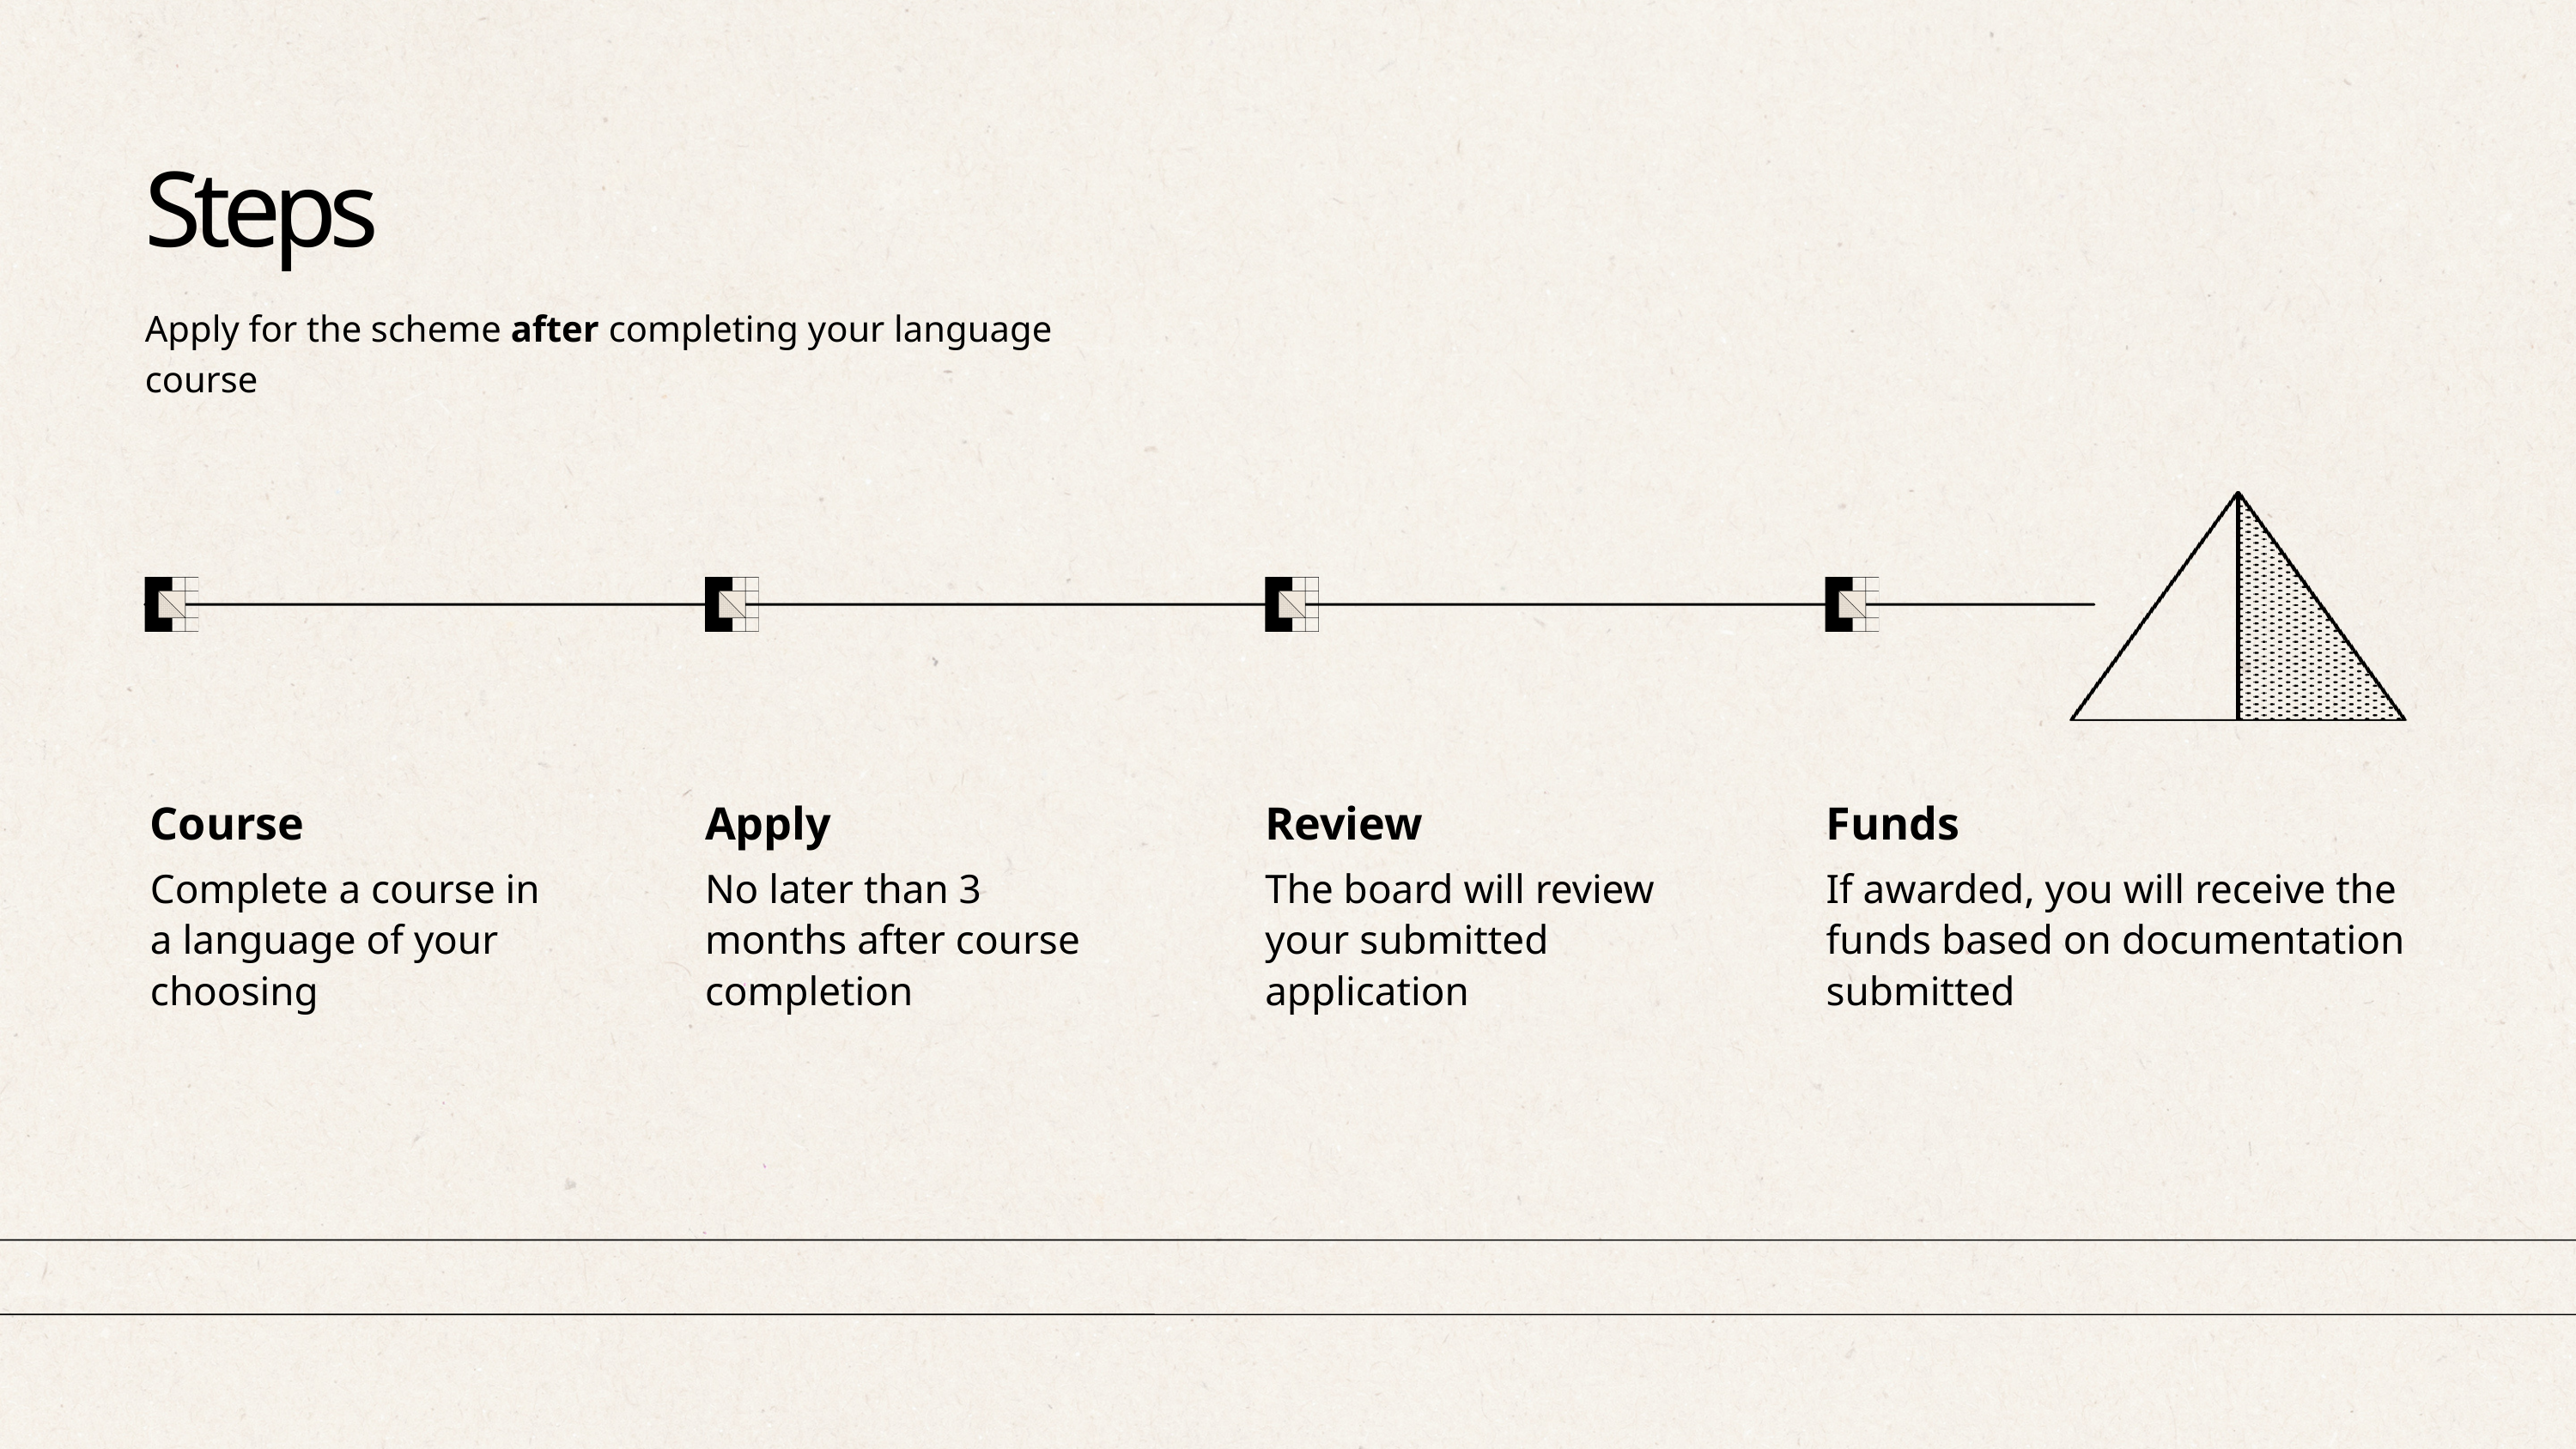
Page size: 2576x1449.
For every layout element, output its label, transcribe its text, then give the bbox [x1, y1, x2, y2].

text_box [2069, 491, 2408, 721]
text_box [705, 577, 759, 632]
text_box [0, 0, 2576, 1240]
text_box Apply for the scheme after completing your language course [144, 299, 1092, 400]
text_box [1265, 793, 1714, 1011]
text_box [1265, 577, 1319, 632]
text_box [1826, 793, 2408, 1011]
text_box [1825, 577, 1880, 632]
text_box [144, 577, 199, 632]
text_box Steps [144, 163, 946, 268]
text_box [704, 793, 1129, 1011]
text_box [0, 1240, 2576, 1314]
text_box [149, 793, 546, 1011]
text_box [0, 1315, 2576, 1449]
